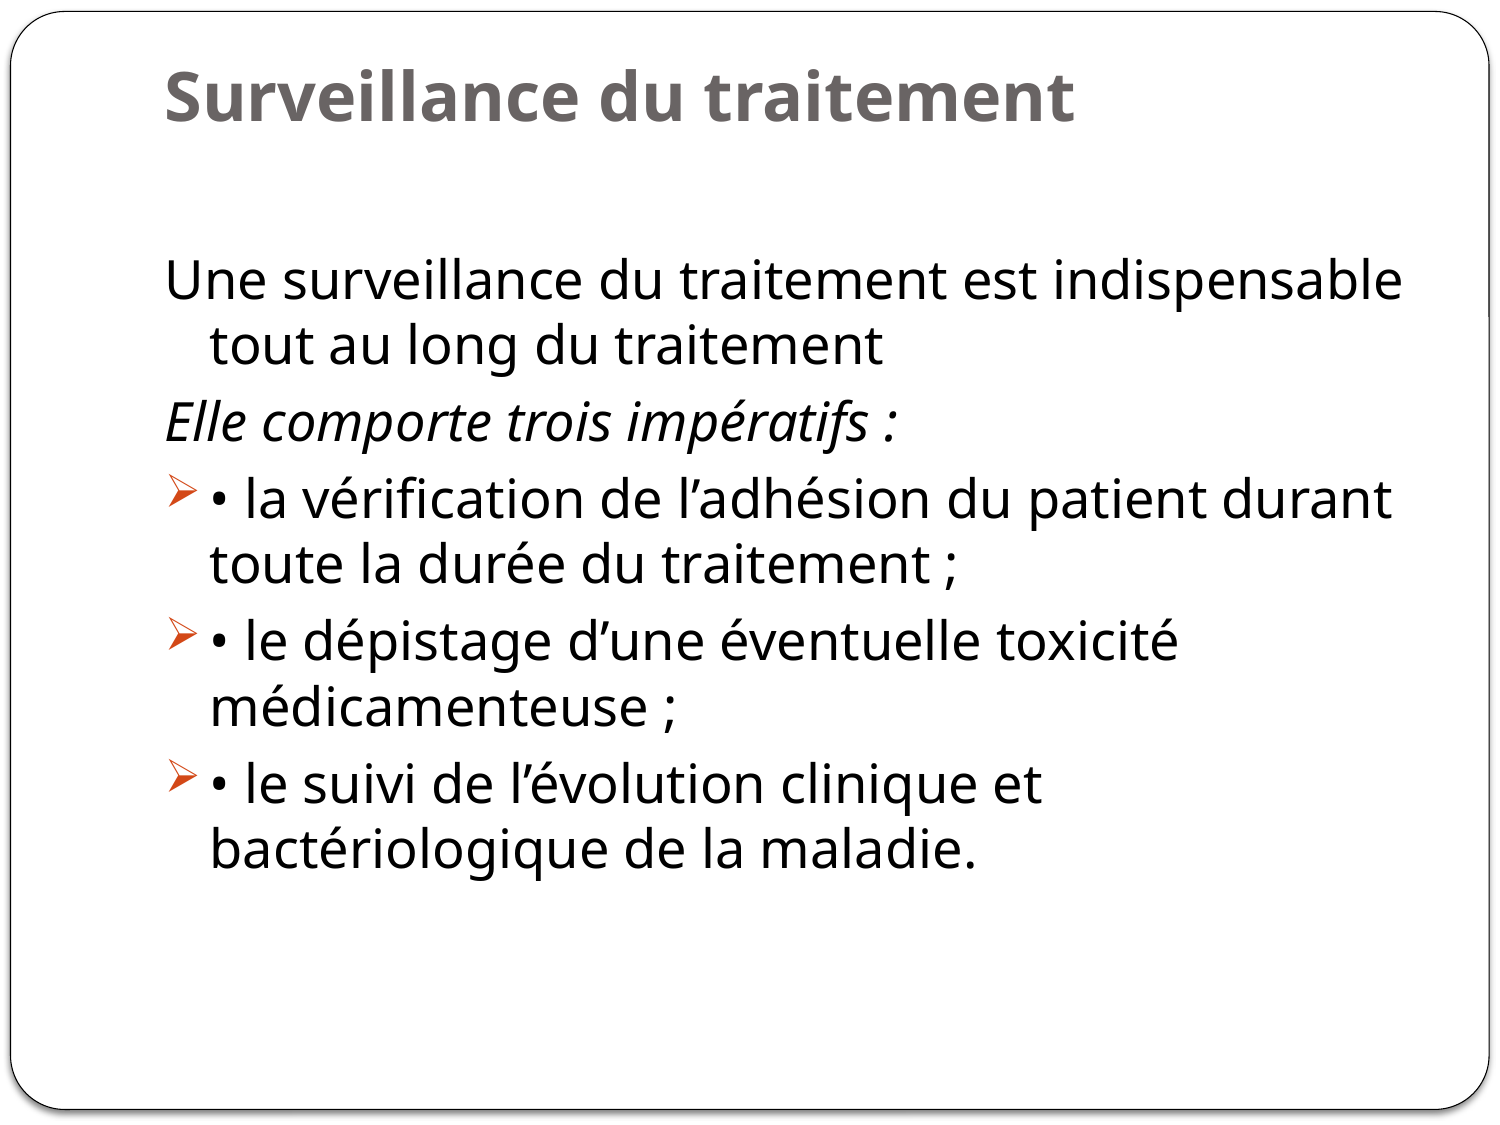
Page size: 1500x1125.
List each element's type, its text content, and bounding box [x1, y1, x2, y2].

list Une surveillance du traitement est indispensable tout au long du traitement Elle comporte trois impératifs : • la vérification de l’adhésion du patient durant toute la durée du traitement ; • le dépistage d’une éventuelle toxicité médicamenteuse ; • le suivi de l’évolution clinique et bactériologique de la maladie. [150, 237, 1425, 988]
title Surveillance du traitement [150, 45, 1425, 233]
